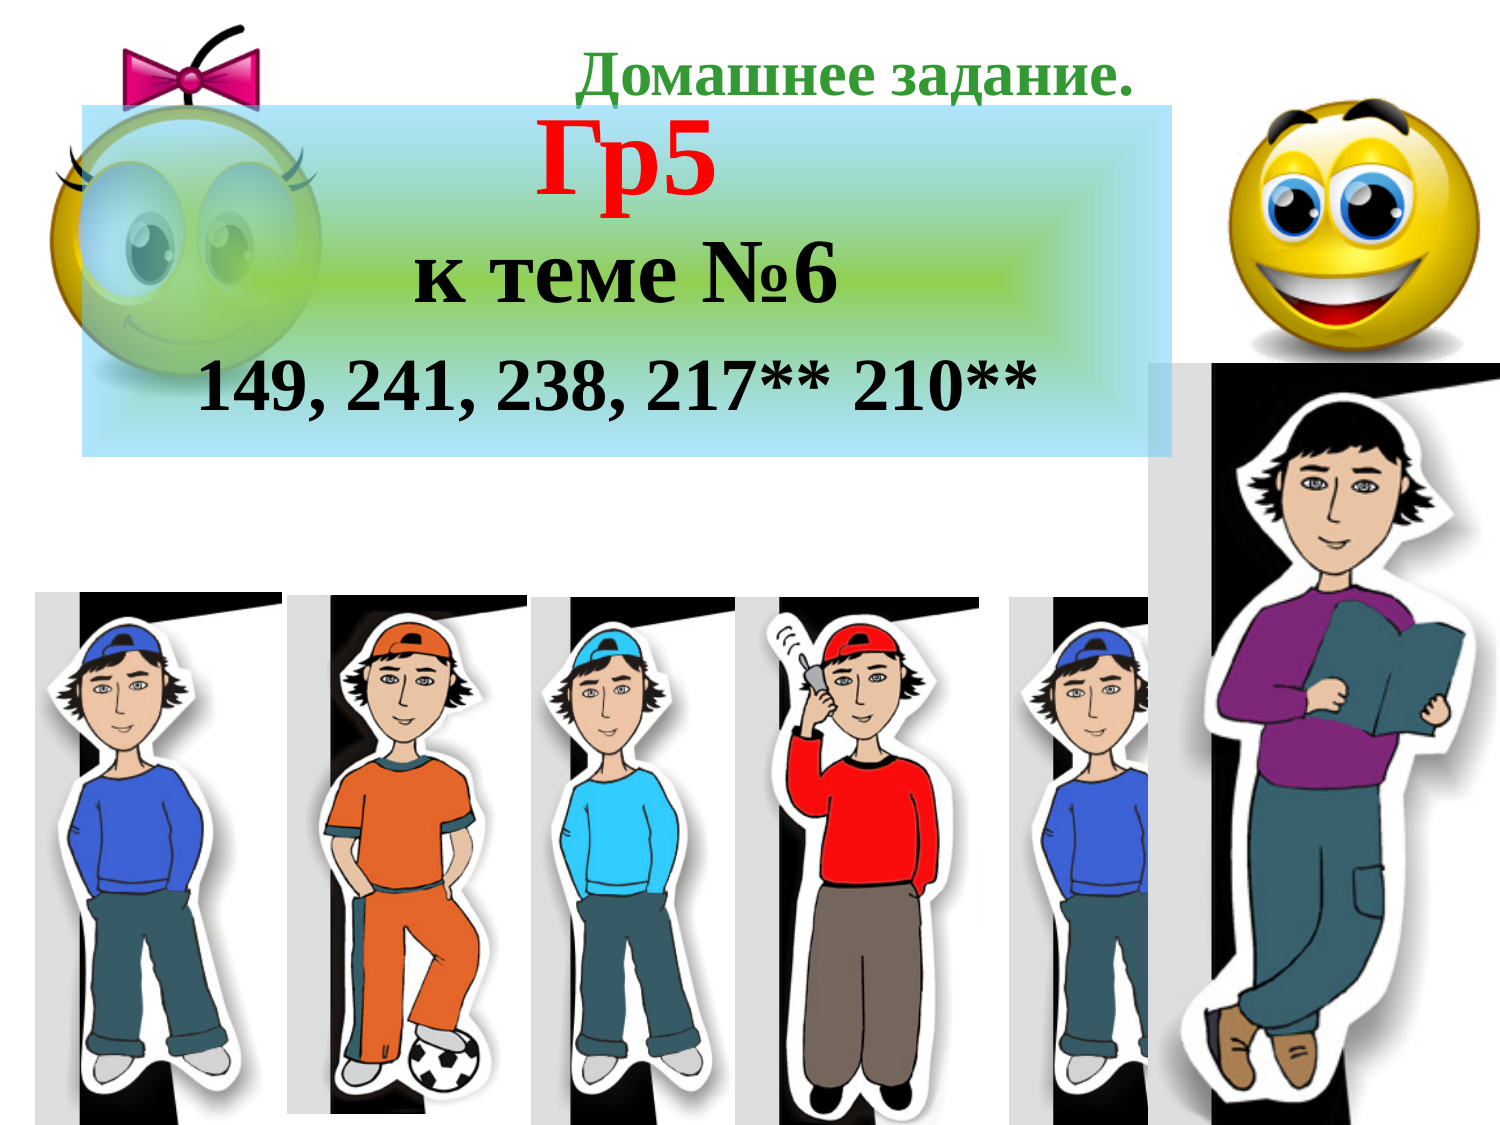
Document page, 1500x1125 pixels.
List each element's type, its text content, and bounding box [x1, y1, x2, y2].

list Гр5 к теме №6 149, 241, 238, 217** 210** [81, 105, 1170, 458]
picture [34, 591, 282, 1125]
picture [1008, 74, 1500, 1125]
picture [531, 597, 980, 1125]
picture [287, 595, 527, 1114]
title Домашнее задание. [386, 23, 1325, 105]
picture [46, 23, 324, 401]
